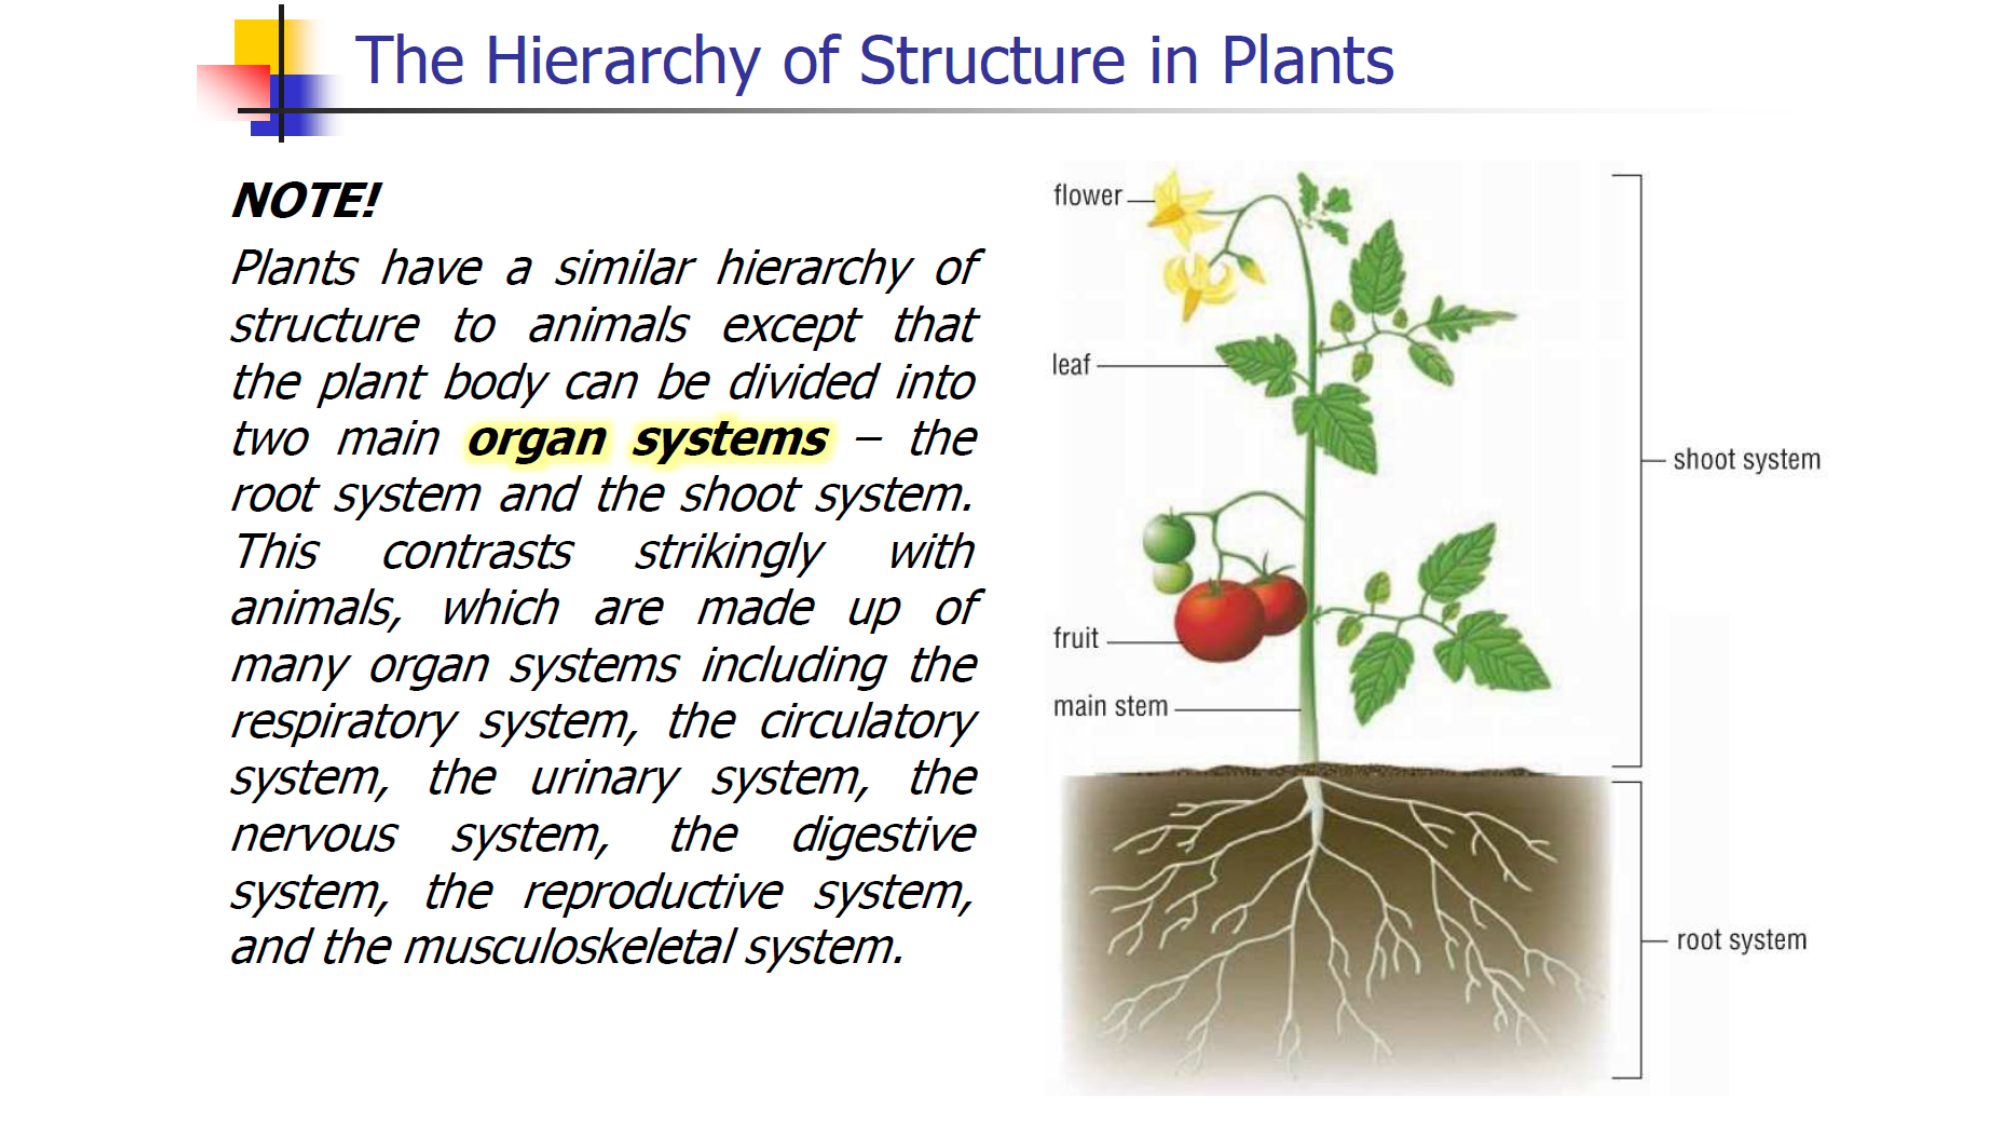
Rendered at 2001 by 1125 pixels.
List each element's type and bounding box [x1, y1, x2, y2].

picture [185, 0, 1840, 1125]
